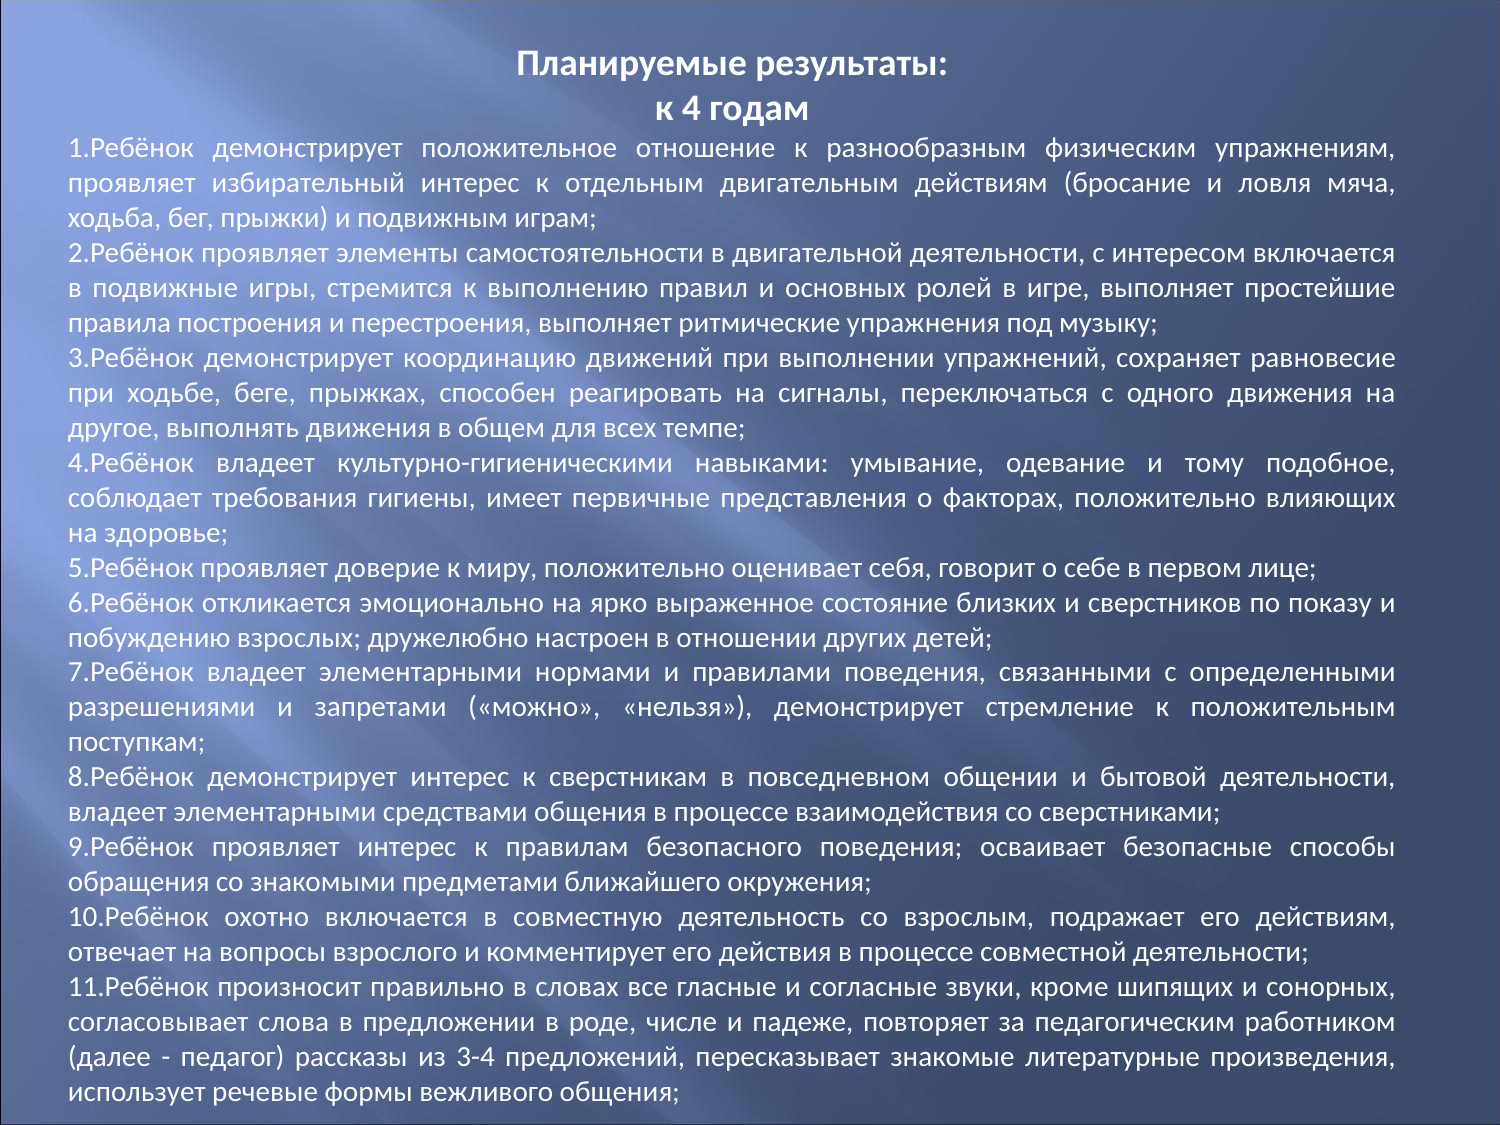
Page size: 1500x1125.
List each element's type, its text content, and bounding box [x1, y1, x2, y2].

text_box Планируемые результаты: к 4 годам 1.Ребёнок демонстрирует положительное отношение к разнообразным физическим упражнениям, проявляет избирательный интерес к отдельным двигательным действиям (бросание и ловля мяча, ходьба, бег, прыжки) и подвижным играм; 2.Ребёнок проявляет элементы самостоятельности в двигательной деятельности, с интересом включается в подвижные игры, стремится к выполнению правил и основных ролей в игре, выполняет простейшие правила построения и перестроения, выполняет ритмические упражнения под музыку; 3.Ребёнок демонстрирует координацию движений при выполнении упражнений, сохраняет равновесие при ходьбе, беге, прыжках, способен реагировать на сигналы, переключаться с одного движения на другое, выполнять движения в общем для всех темпе; 4.Ребёнок владеет культурно-гигиеническими навыками: умывание, одевание и тому подобное, соблюдает требования гигиены, имеет первичные представления о факторах, положительно влияющих на здоровье; 5.Ребёнок проявляет доверие к миру, положительно оценивает себя, говорит о себе в первом лице; 6.Ребёнок откликается эмоционально на ярко выраженное состояние близких и сверстников по показу и побуждению взрослых; дружелюбно настроен в отношении других детей; 7.Ребёнок владеет элементарными нормами и правилами поведения, связанными с определенными разрешениями и запретами («можно», «нельзя»), демонстрирует стремление к положительным поступкам; 8.Ребёнок демонстрирует интерес к сверстникам в повседневном общении и бытовой деятельности, владеет элементарными средствами общения в процессе взаимодействия со сверстниками; 9.Ребёнок проявляет интерес к правилам безопасного поведения; осваивает безопасные способы обращения со знакомыми предметами ближайшего окружения; 10.Ребёнок охотно включается в совместную деятельность со взрослым, подражает его действиям, отвечает на вопросы взрослого и комментирует его действия в процессе совместной деятельности; 11.Ребёнок произносит правильно в словах все гласные и согласные звуки, кроме шипящих и сонорных, согласовывает слова в предложении в роде, числе и падеже, повторяет за педагогическим работником (далее - педагог) рассказы из 3-4 предложений, пересказывает знакомые литературные произведения, использует речевые формы вежливого общения; [53, 31, 1412, 1125]
picture [0, 0, 1500, 1125]
